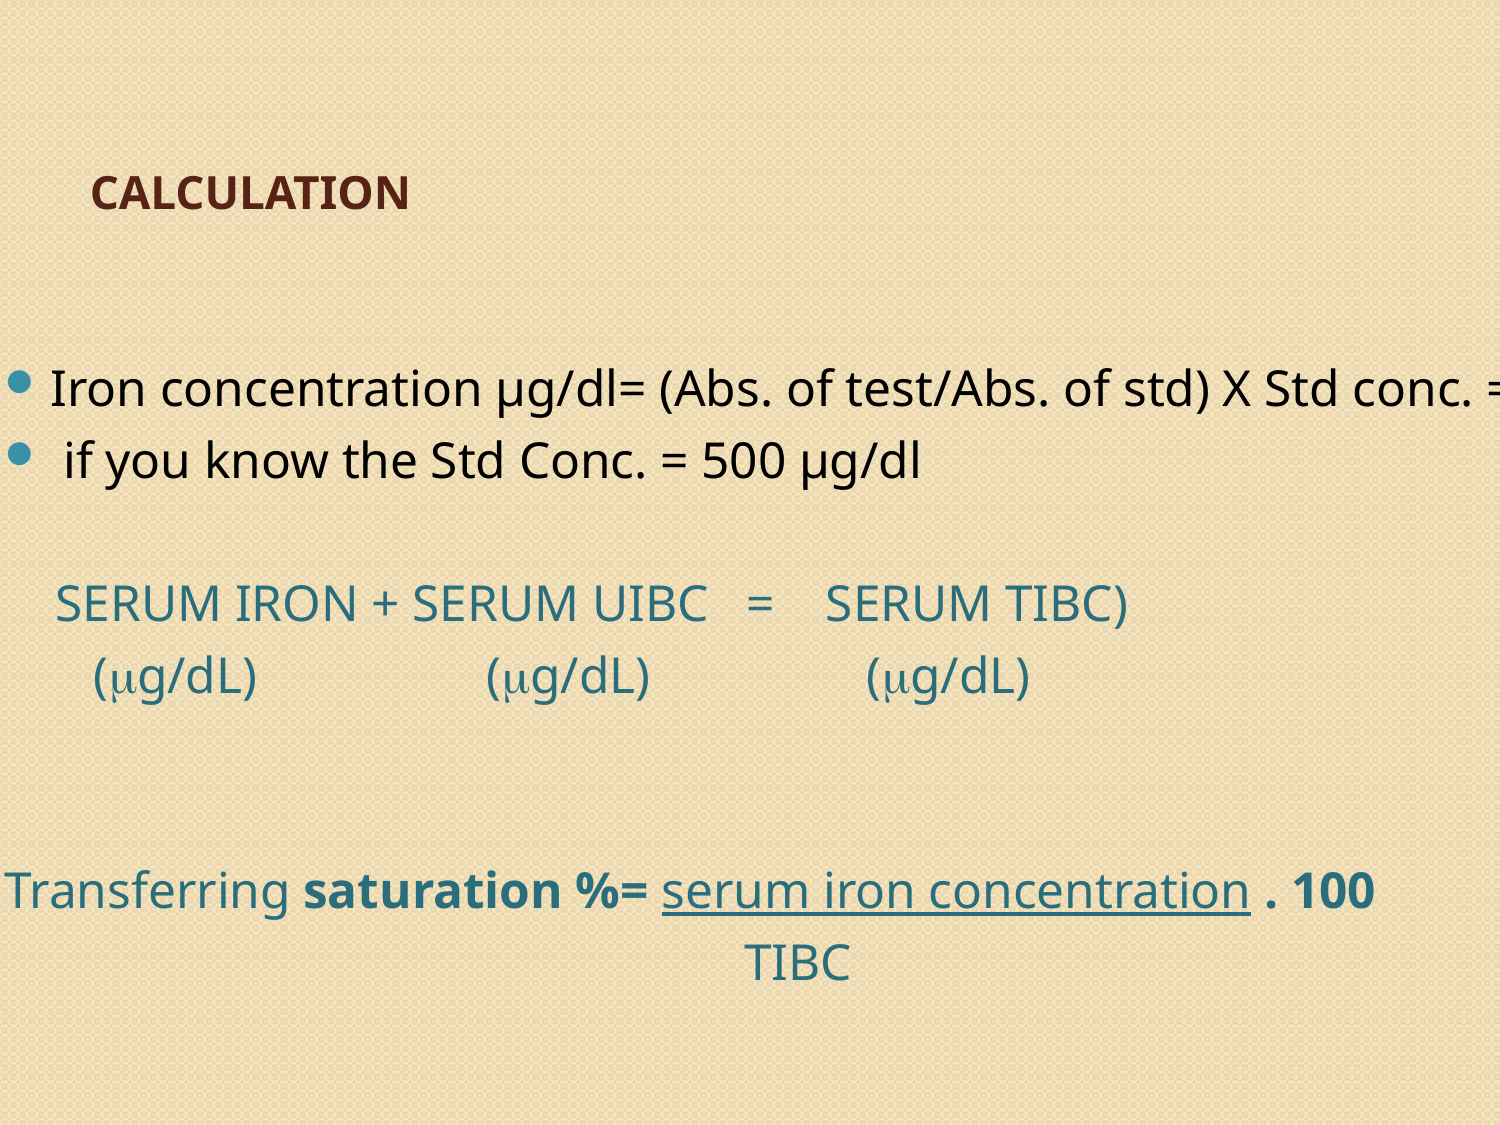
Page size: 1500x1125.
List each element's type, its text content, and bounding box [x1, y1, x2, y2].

list Iron concentration µg/dl= (Abs. of test/Abs. of std) X Std conc. = if you know the Std Conc. = 500 µg/dl SERUM IRON + SERUM UIBC = SERUM TIBC) (g/dL) (g/dL) (g/dL) Transferring saturation %= serum iron concentration . 100 TIBC [0, 350, 1500, 1005]
title Calculation [75, 35, 700, 227]
